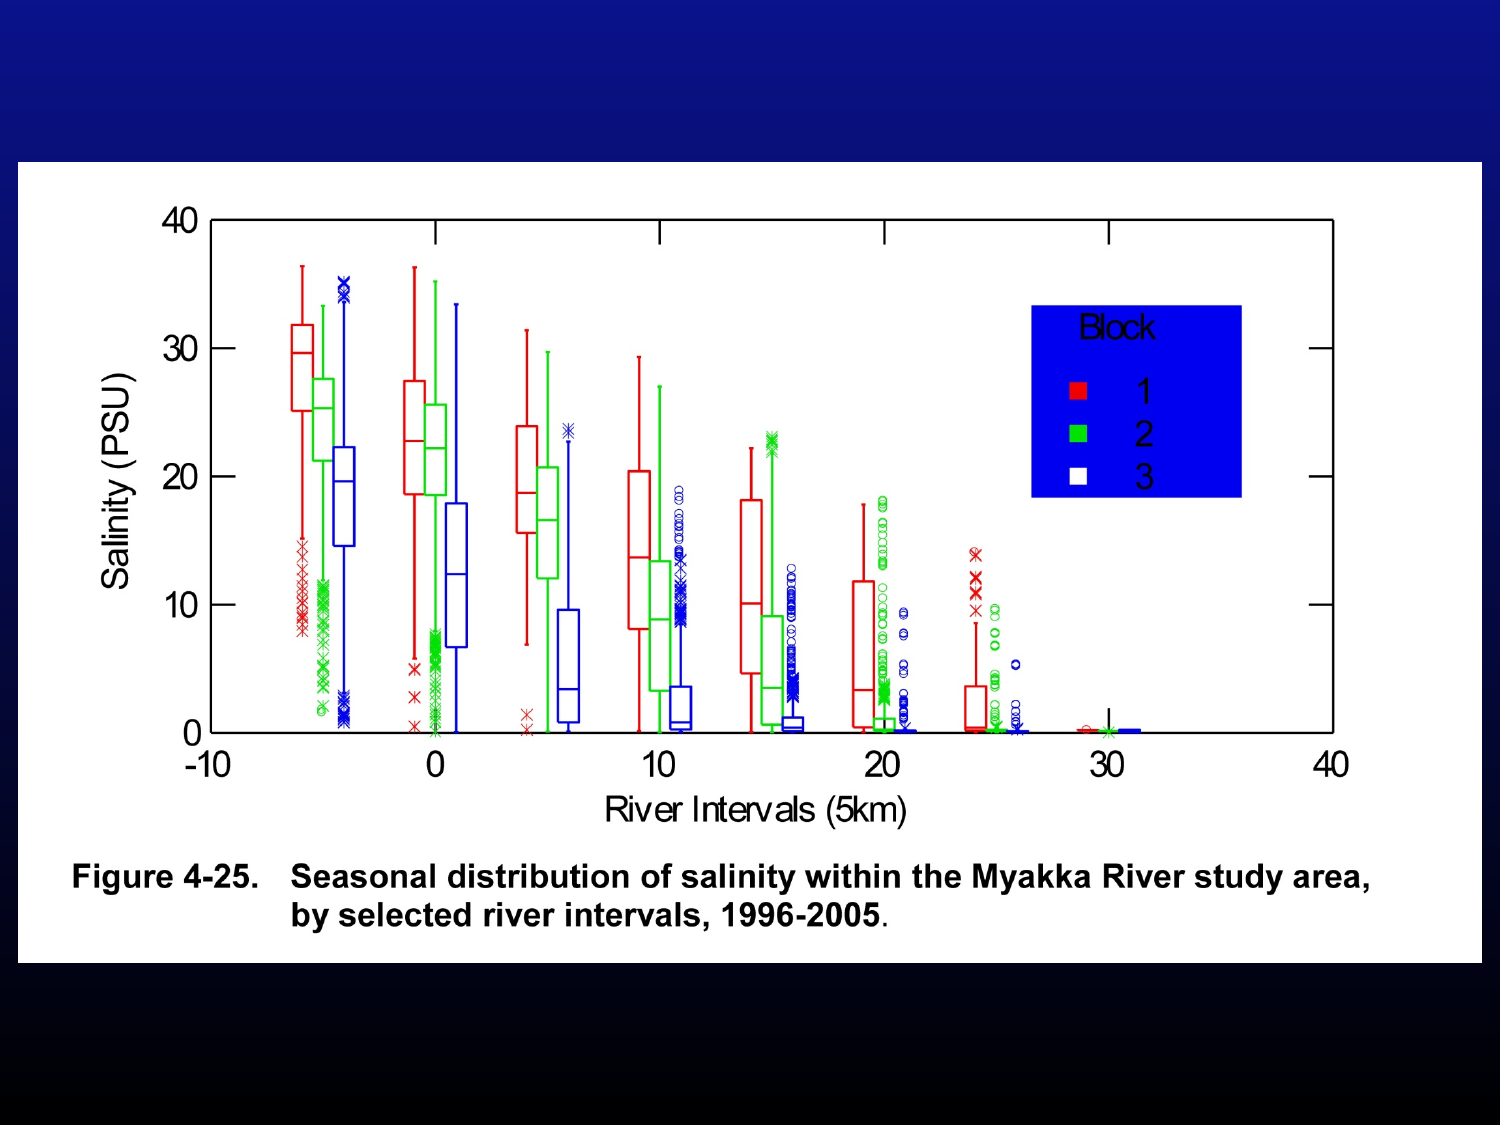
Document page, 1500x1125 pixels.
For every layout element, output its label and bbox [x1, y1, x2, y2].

picture [18, 162, 1482, 963]
